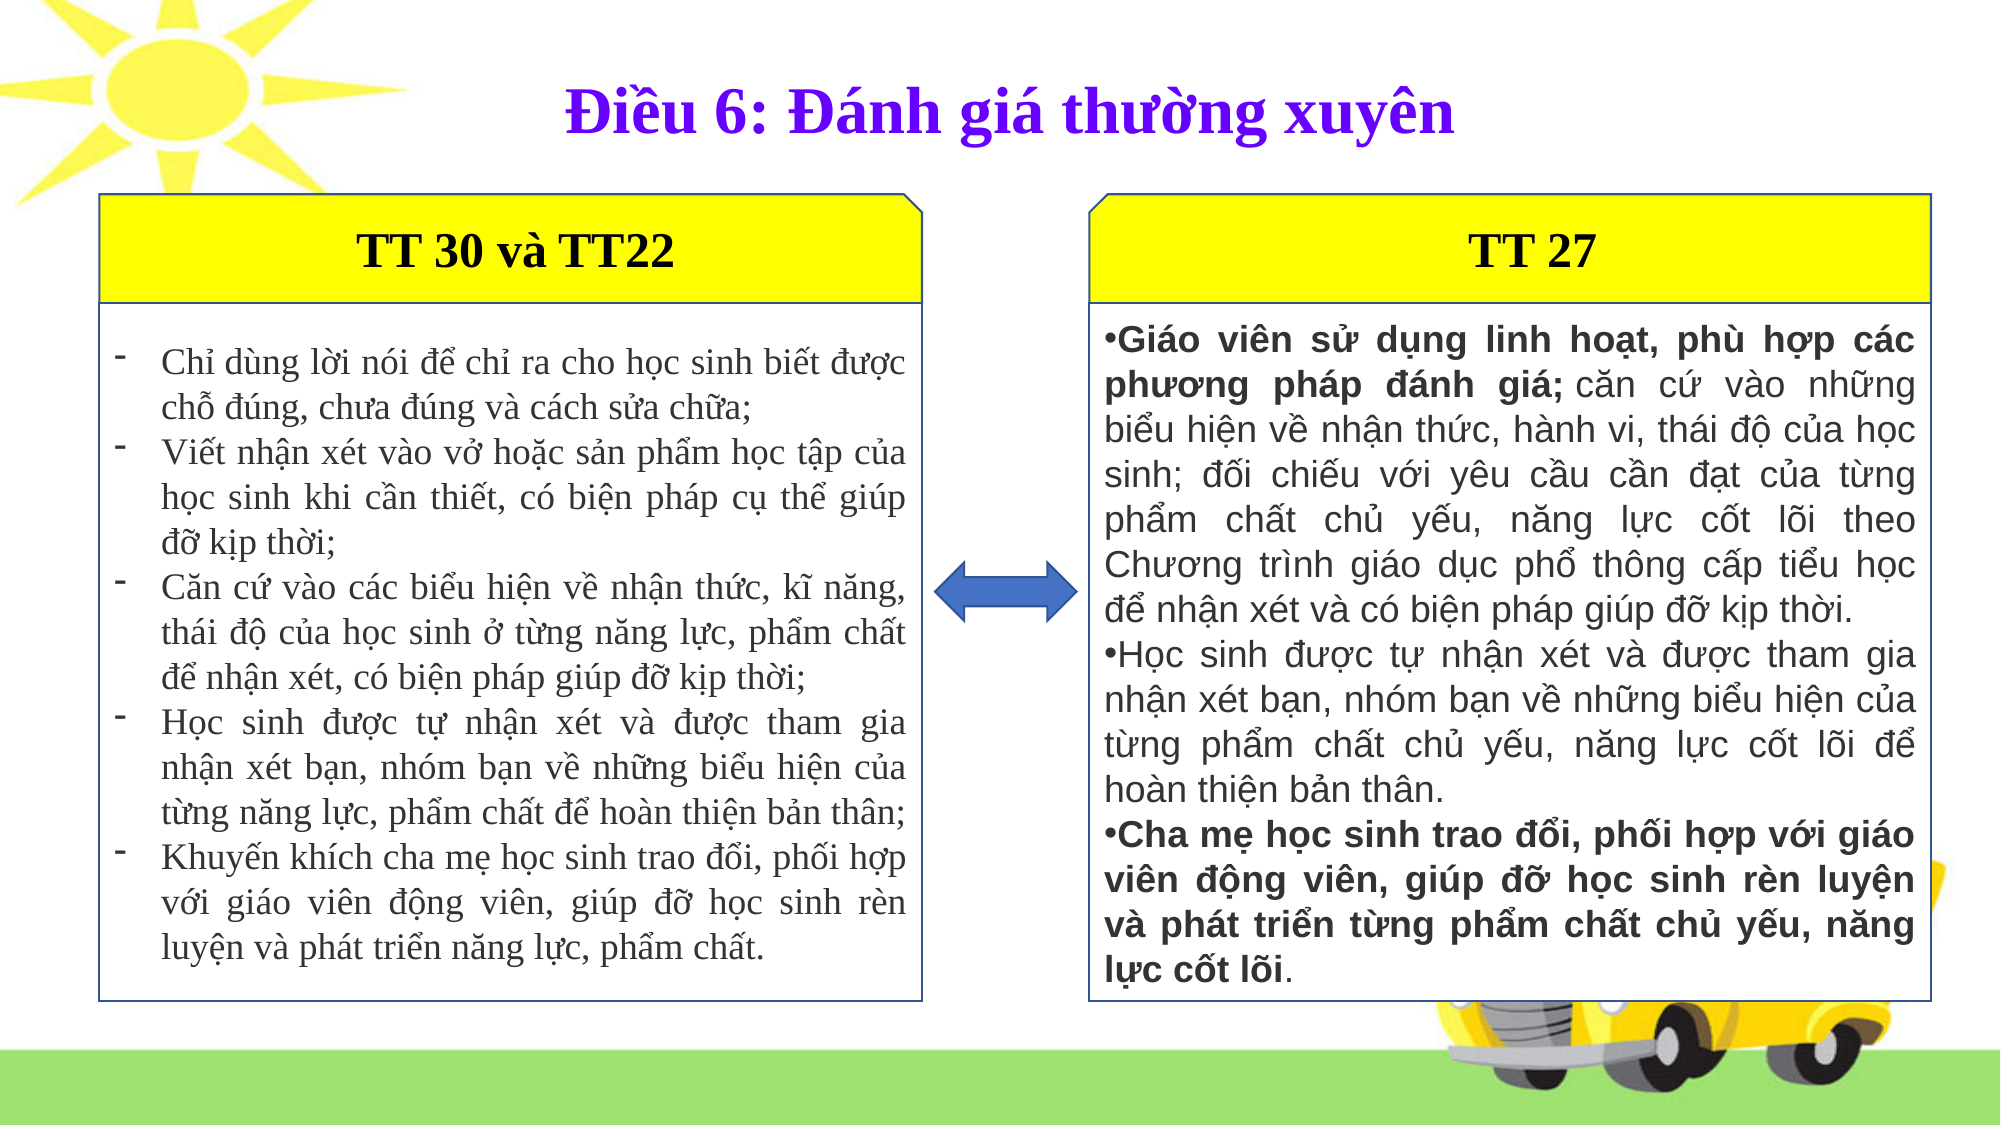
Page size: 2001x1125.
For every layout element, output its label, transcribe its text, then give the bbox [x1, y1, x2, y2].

text_box Giáo viên sử dụng linh hoạt, phù hợp các phương pháp đánh giá; căn cứ vào những biểu hiện về nhận thức, hành vi, thái độ của học sinh; đối chiếu với yêu cầu cần đạt của từng phẩm chất chủ yếu, năng lực cốt lõi theo Chương trình giáo dục phổ thông cấp tiểu học để nhận xét và có biện pháp giúp đỡ kịp thời. Học sinh được tự nhận xét và được tham gia nhận xét bạn, nhóm bạn về những biểu hiện của từng phẩm chất chủ yếu, năng lực cốt lõi để hoàn thiện bản thân. Cha mẹ học sinh trao đổi, phối hợp với giáo viên động viên, giúp đỡ học sinh rèn luyện và phát triển từng phẩm chất chủ yếu, năng lực cốt lõi. [1088, 302, 1932, 1002]
text_box [98, 193, 924, 305]
title Điều 6: Đánh giá thường xuyên [66, 48, 1955, 175]
text_box [1088, 193, 1933, 305]
text_box TT 30 và TT22 [212, 209, 819, 285]
picture [0, 0, 2001, 1125]
text_box TT 27 [1230, 209, 1837, 285]
text_box [933, 560, 1079, 624]
text_box Chỉ dùng lời nói để chỉ ra cho học sinh biết được chỗ đúng, chưa đúng và cách sửa chữa; Viết nhận xét vào vở hoặc sản phẩm học tập của học sinh khi cần thiết, có biện pháp cụ thể giúp đỡ kịp thời; Căn cứ vào các biểu hiện về nhận thức, kĩ năng, thái độ của học sinh ở từng năng lực, phẩm chất để nhận xét, có biện pháp giúp đỡ kịp thời; Học sinh được tự nhận xét và được tham gia nhận xét bạn, nhóm bạn về những biểu hiện của từng năng lực, phẩm chất để hoàn thiện bản thân; Khuyến khích cha mẹ học sinh trao đổi, phối hợp với giáo viên động viên, giúp đỡ học sinh rèn luyện và phát triển năng lực, phẩm chất. [98, 302, 923, 1002]
